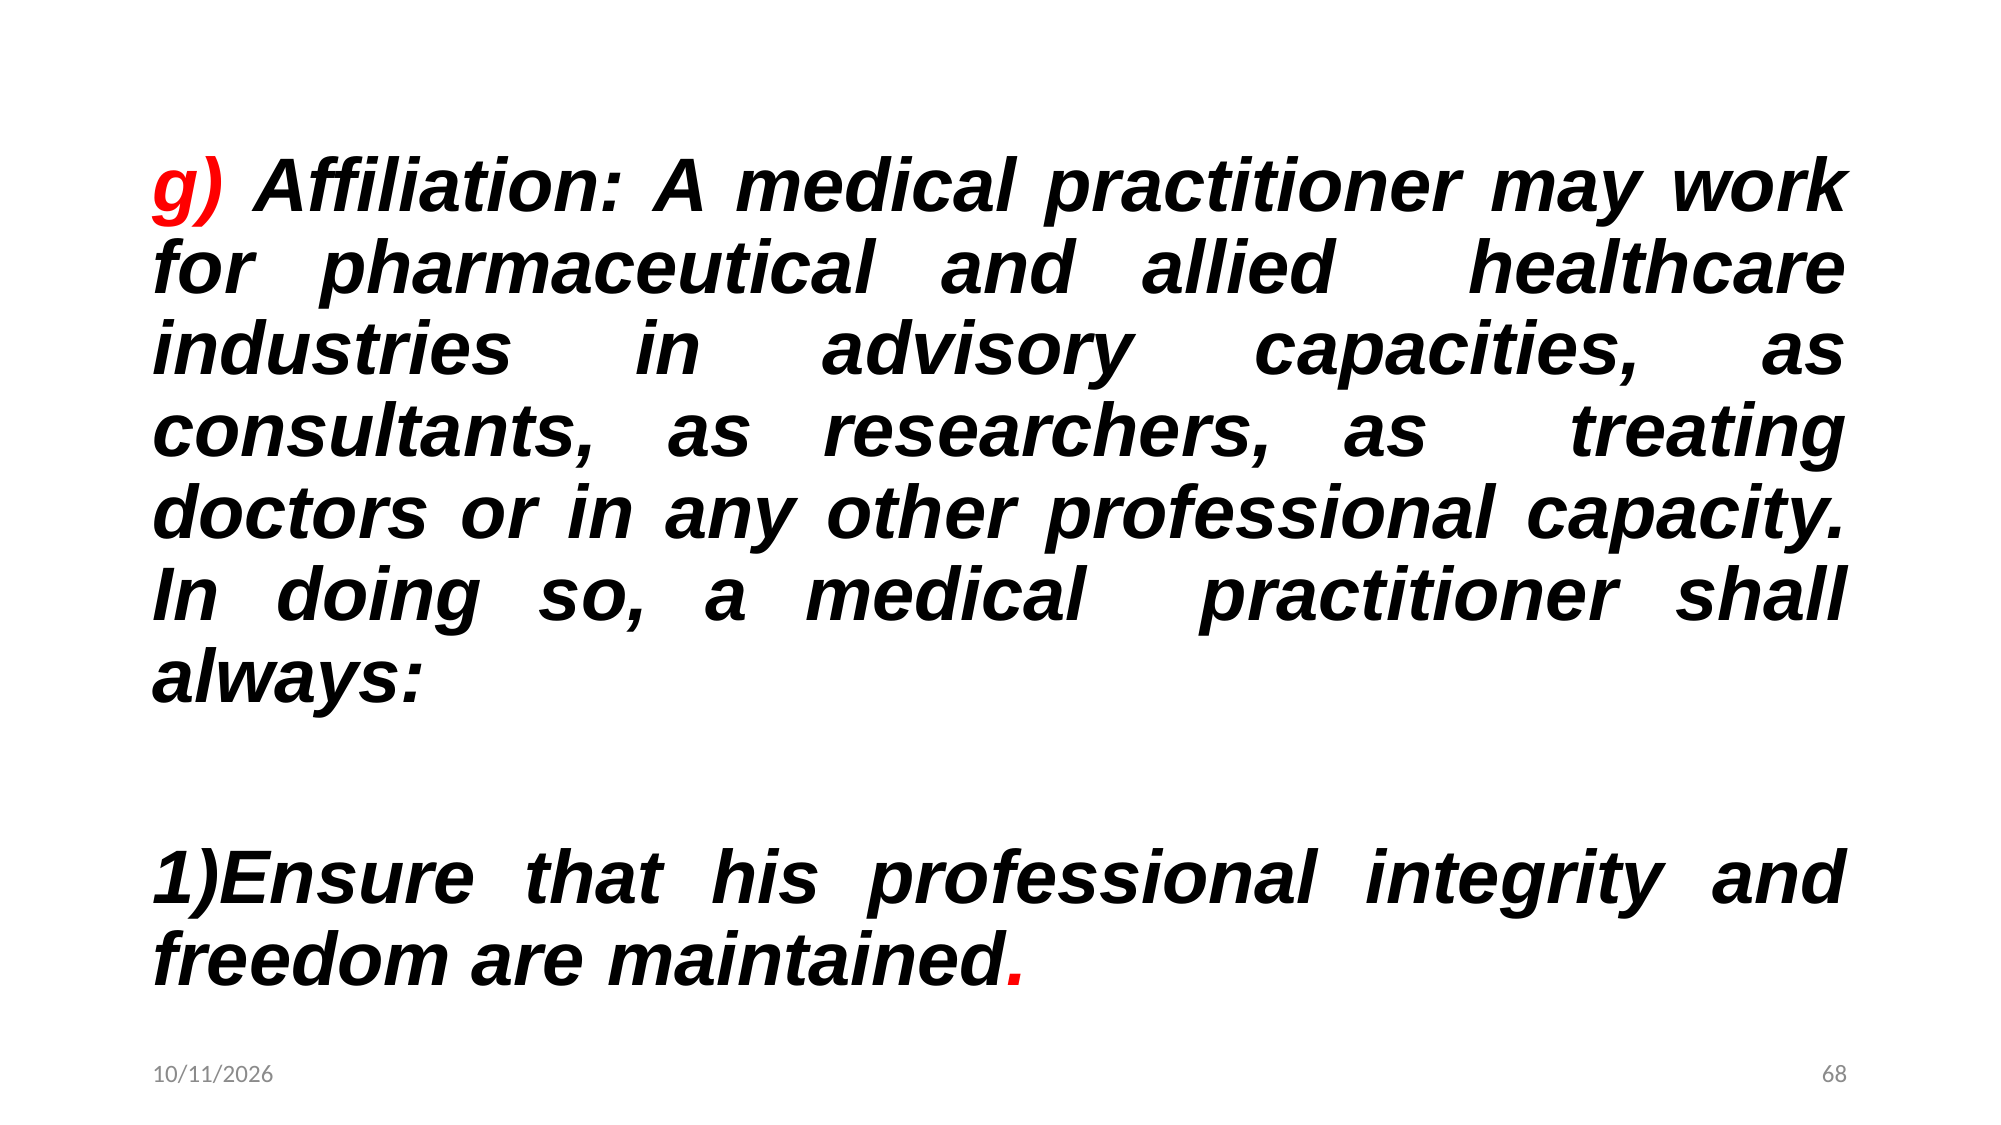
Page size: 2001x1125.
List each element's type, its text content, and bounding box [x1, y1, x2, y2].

slide_number 68 [1412, 1042, 1863, 1103]
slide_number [137, 1042, 588, 1103]
list g) Affiliation: A medical practitioner may work for pharmaceutical and allied healthcare industries in advisory capacities, as consultants, as researchers, as treating doctors or in any other professional capacity. In doing so, a medical practitioner shall always: 1)Ensure that his professional integrity and freedom are maintained. [137, 138, 1863, 1014]
